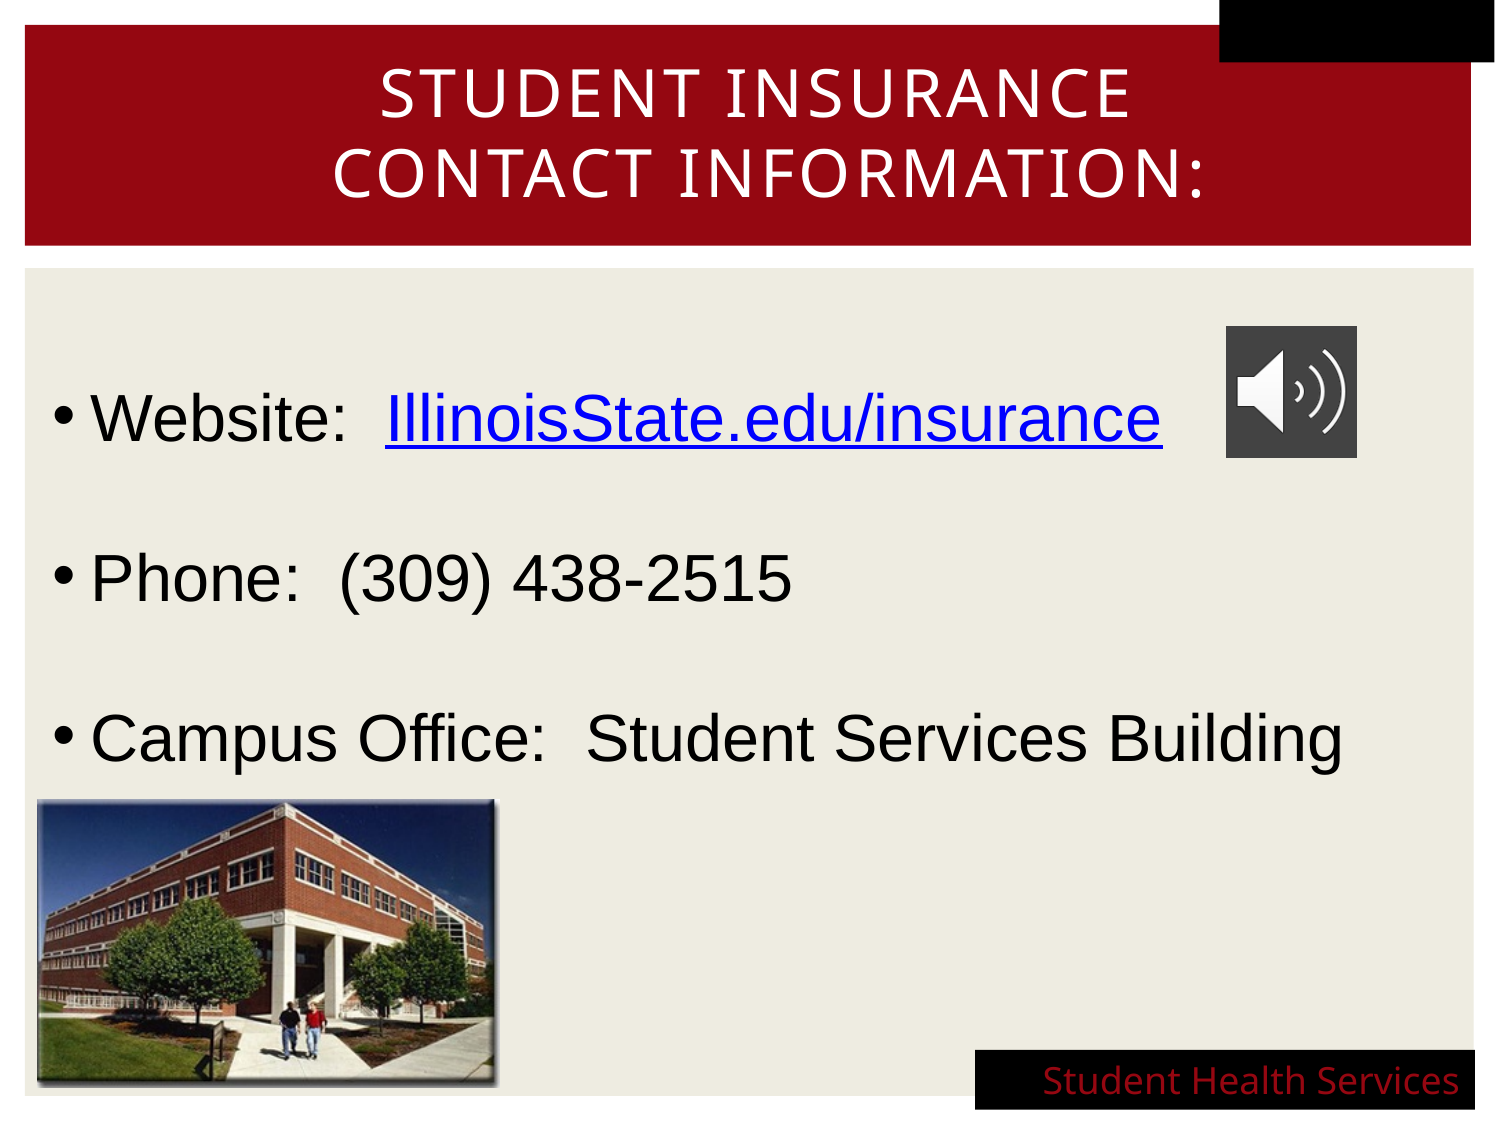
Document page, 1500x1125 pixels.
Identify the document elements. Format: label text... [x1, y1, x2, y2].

text_box [1219, 0, 1495, 63]
text_box Student Health Services [975, 1049, 1475, 1110]
picture [1224, 324, 1359, 459]
title Student Insurance Contact Information: [212, 0, 1325, 263]
text_box Website: IllinoisState.edu/insurance Phone: (309) 438-2515 Campus Office: Student Services Building [37, 287, 1425, 782]
picture [37, 799, 501, 1088]
